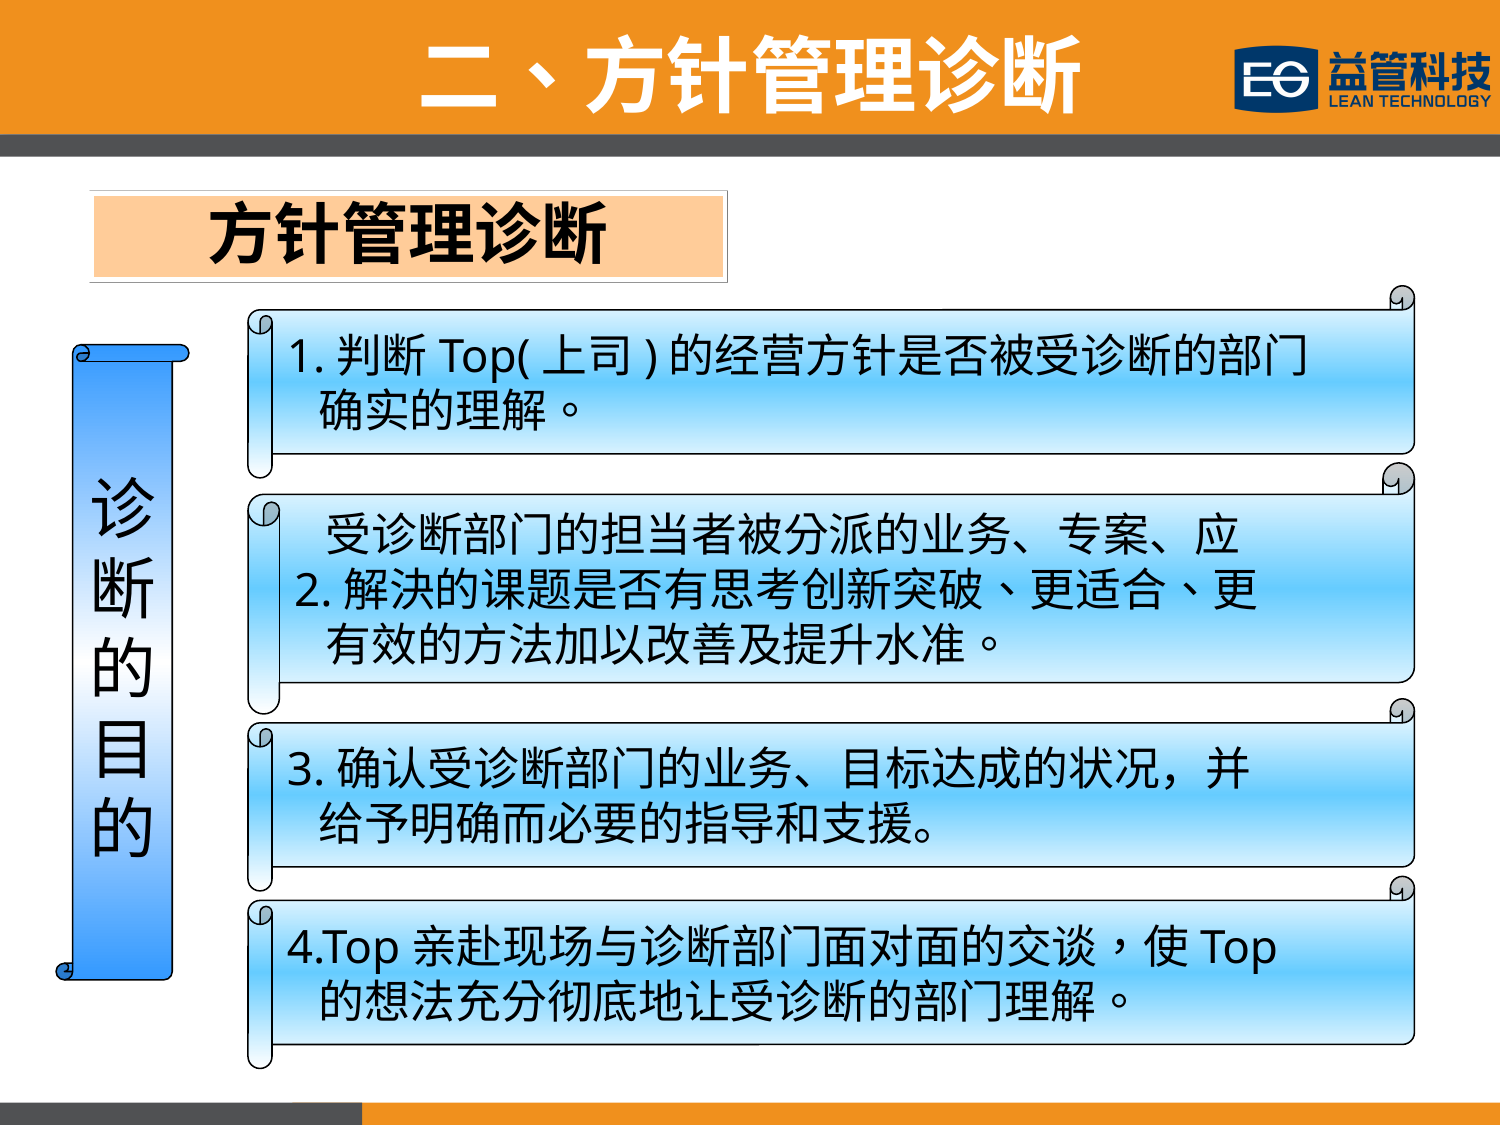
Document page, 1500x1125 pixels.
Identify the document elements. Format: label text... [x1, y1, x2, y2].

text_box 诊 断 的 目 的 [56, 344, 189, 980]
text_box 二、方针管理诊断 [0, 16, 1500, 131]
text_box 方针管理诊断 [91, 193, 725, 280]
text_box 4.Top亲赴现场与诊断部门面对面的交谈，使Top 的想法充分彻底地让受诊断的部门理解。 [247, 876, 1415, 1069]
text_box 1.判断Top(上司)的经营方针是否被受诊断的部门 确实的理解。 [247, 285, 1415, 478]
text_box [1213, 1068, 1500, 1124]
text_box 3.确认受诊断部门的业务、目标达成的状况，并 给予明确而必要的指导和支援。 [247, 698, 1415, 891]
text_box 受诊断部门的担当者被分派的业务、专案、应 2.解決的课题是否有思考创新突破、更适合、更 有效的方法加以改善及提升水准。 [247, 462, 1415, 714]
